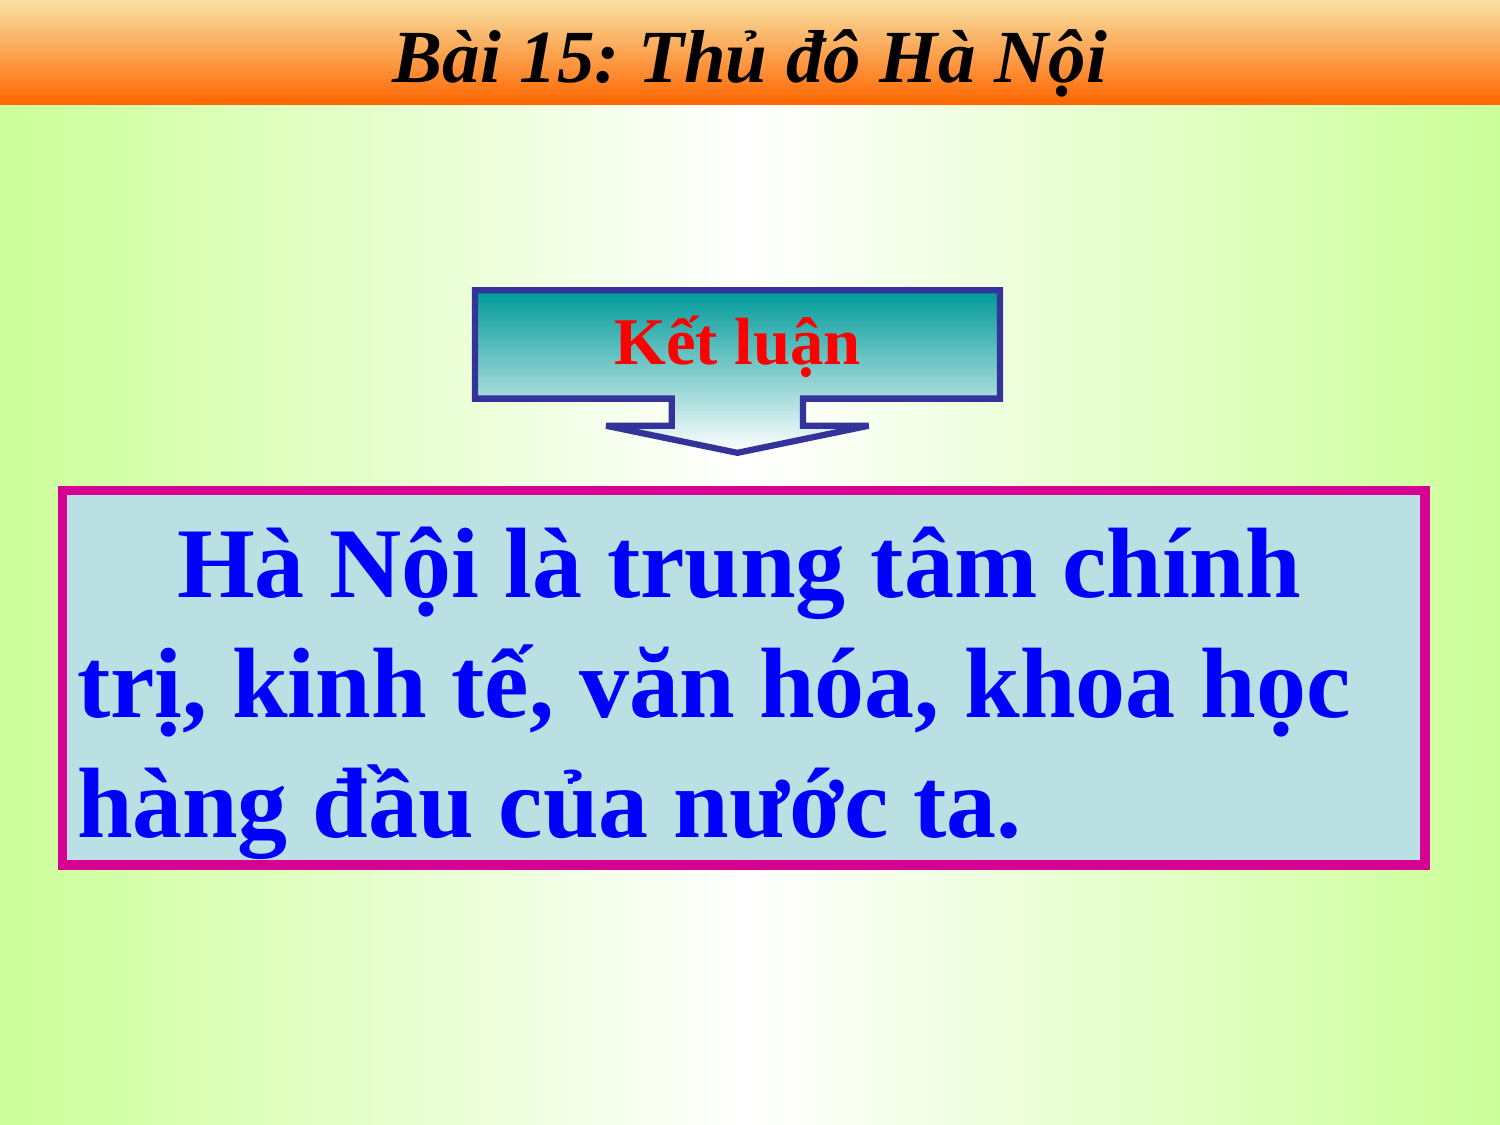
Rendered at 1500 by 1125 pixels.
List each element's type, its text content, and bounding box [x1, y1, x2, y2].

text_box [62, 290, 1426, 876]
text_box Bài 15: Thủ đô Hà Nội [0, 0, 1500, 105]
